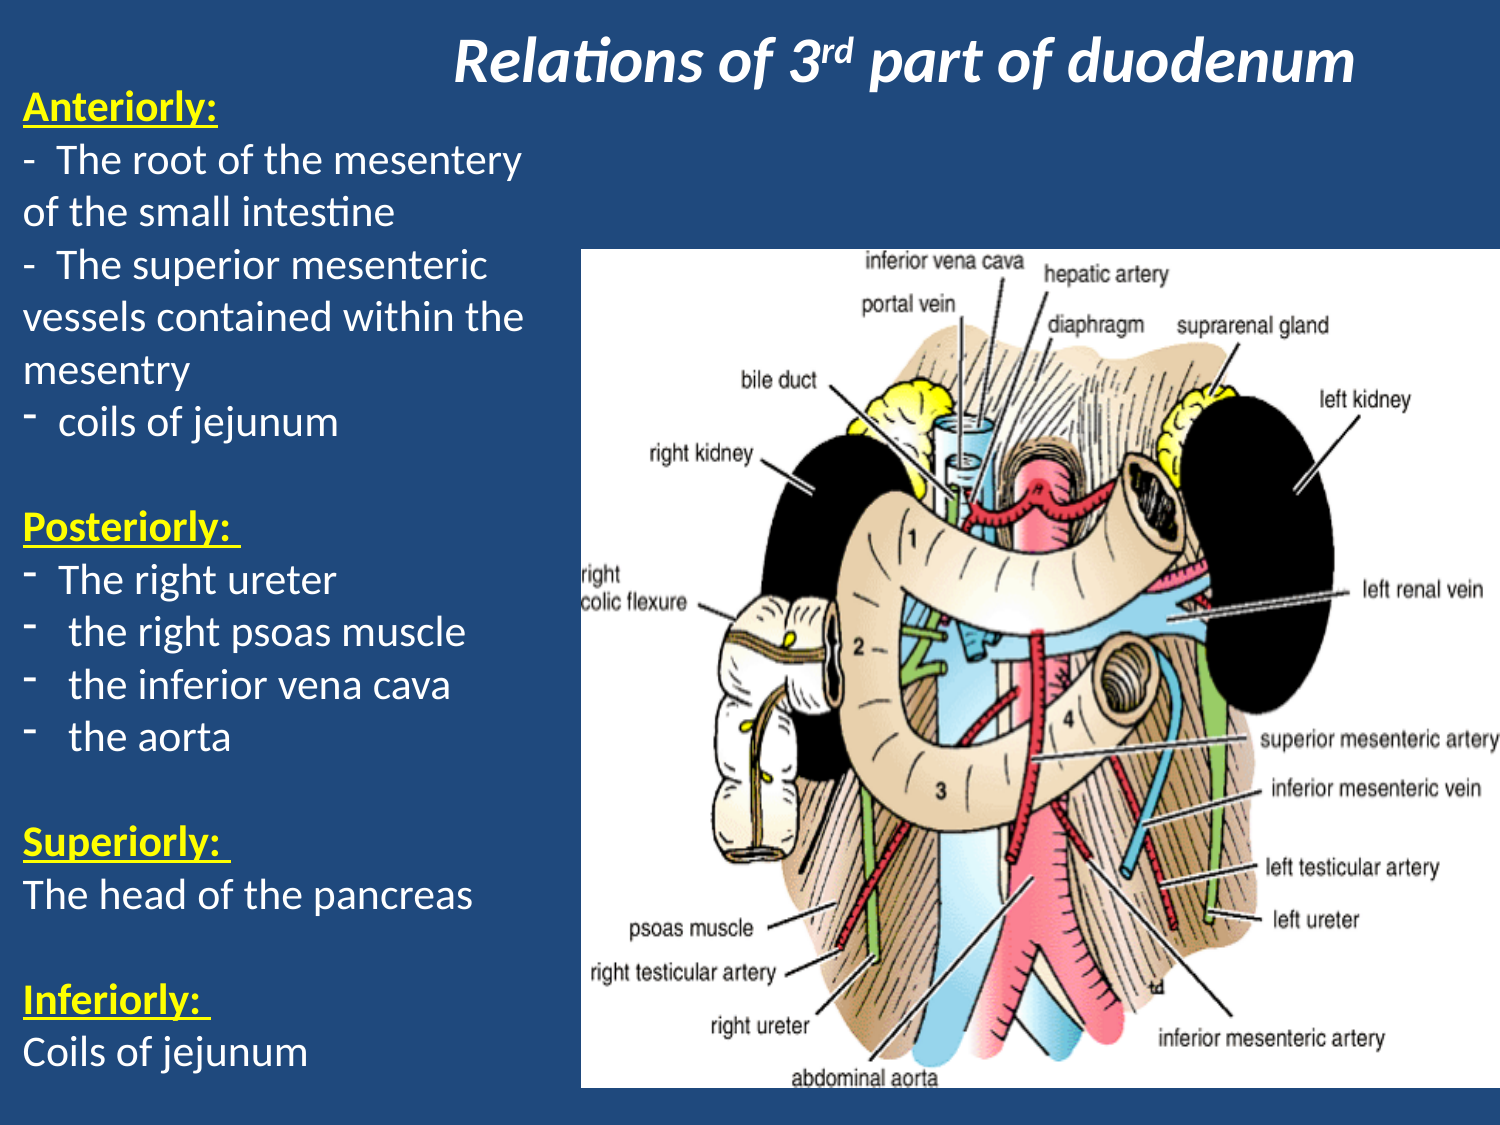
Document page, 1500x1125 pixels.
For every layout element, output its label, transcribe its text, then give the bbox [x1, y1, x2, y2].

text_box Anteriorly: - The root of the mesentery of the small intestine - The superior mesenteric vessels contained within the mesentry coils of jejunum Posteriorly: The right ureter the right psoas muscle the inferior vena cava the aorta Superiorly: The head of the pancreas Inferiorly: Coils of jejunum [15, 70, 573, 1084]
title Relations of 3rd part of duodenum [230, 10, 1500, 103]
picture [581, 248, 1500, 1088]
